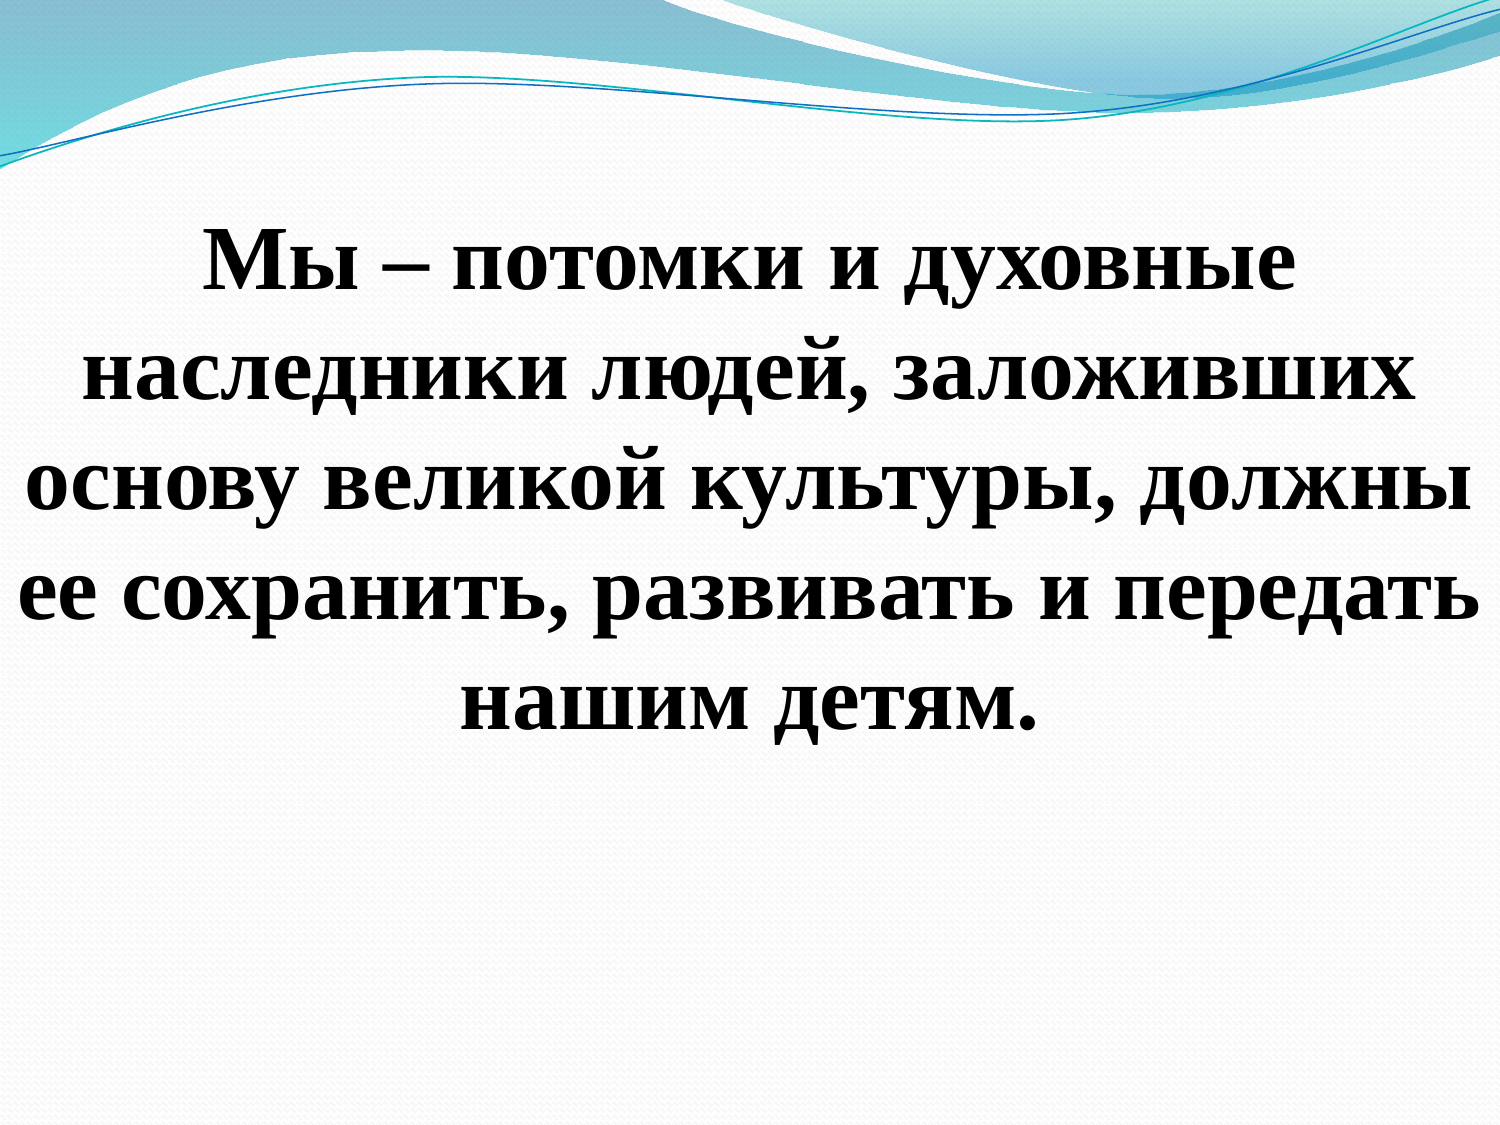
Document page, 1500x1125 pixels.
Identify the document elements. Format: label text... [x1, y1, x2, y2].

text_box Мы – потомки и духовные наследники людей, заложивших основу великой культуры, должны ее сохранить, развивать и передать нашим детям. [0, 190, 1500, 756]
